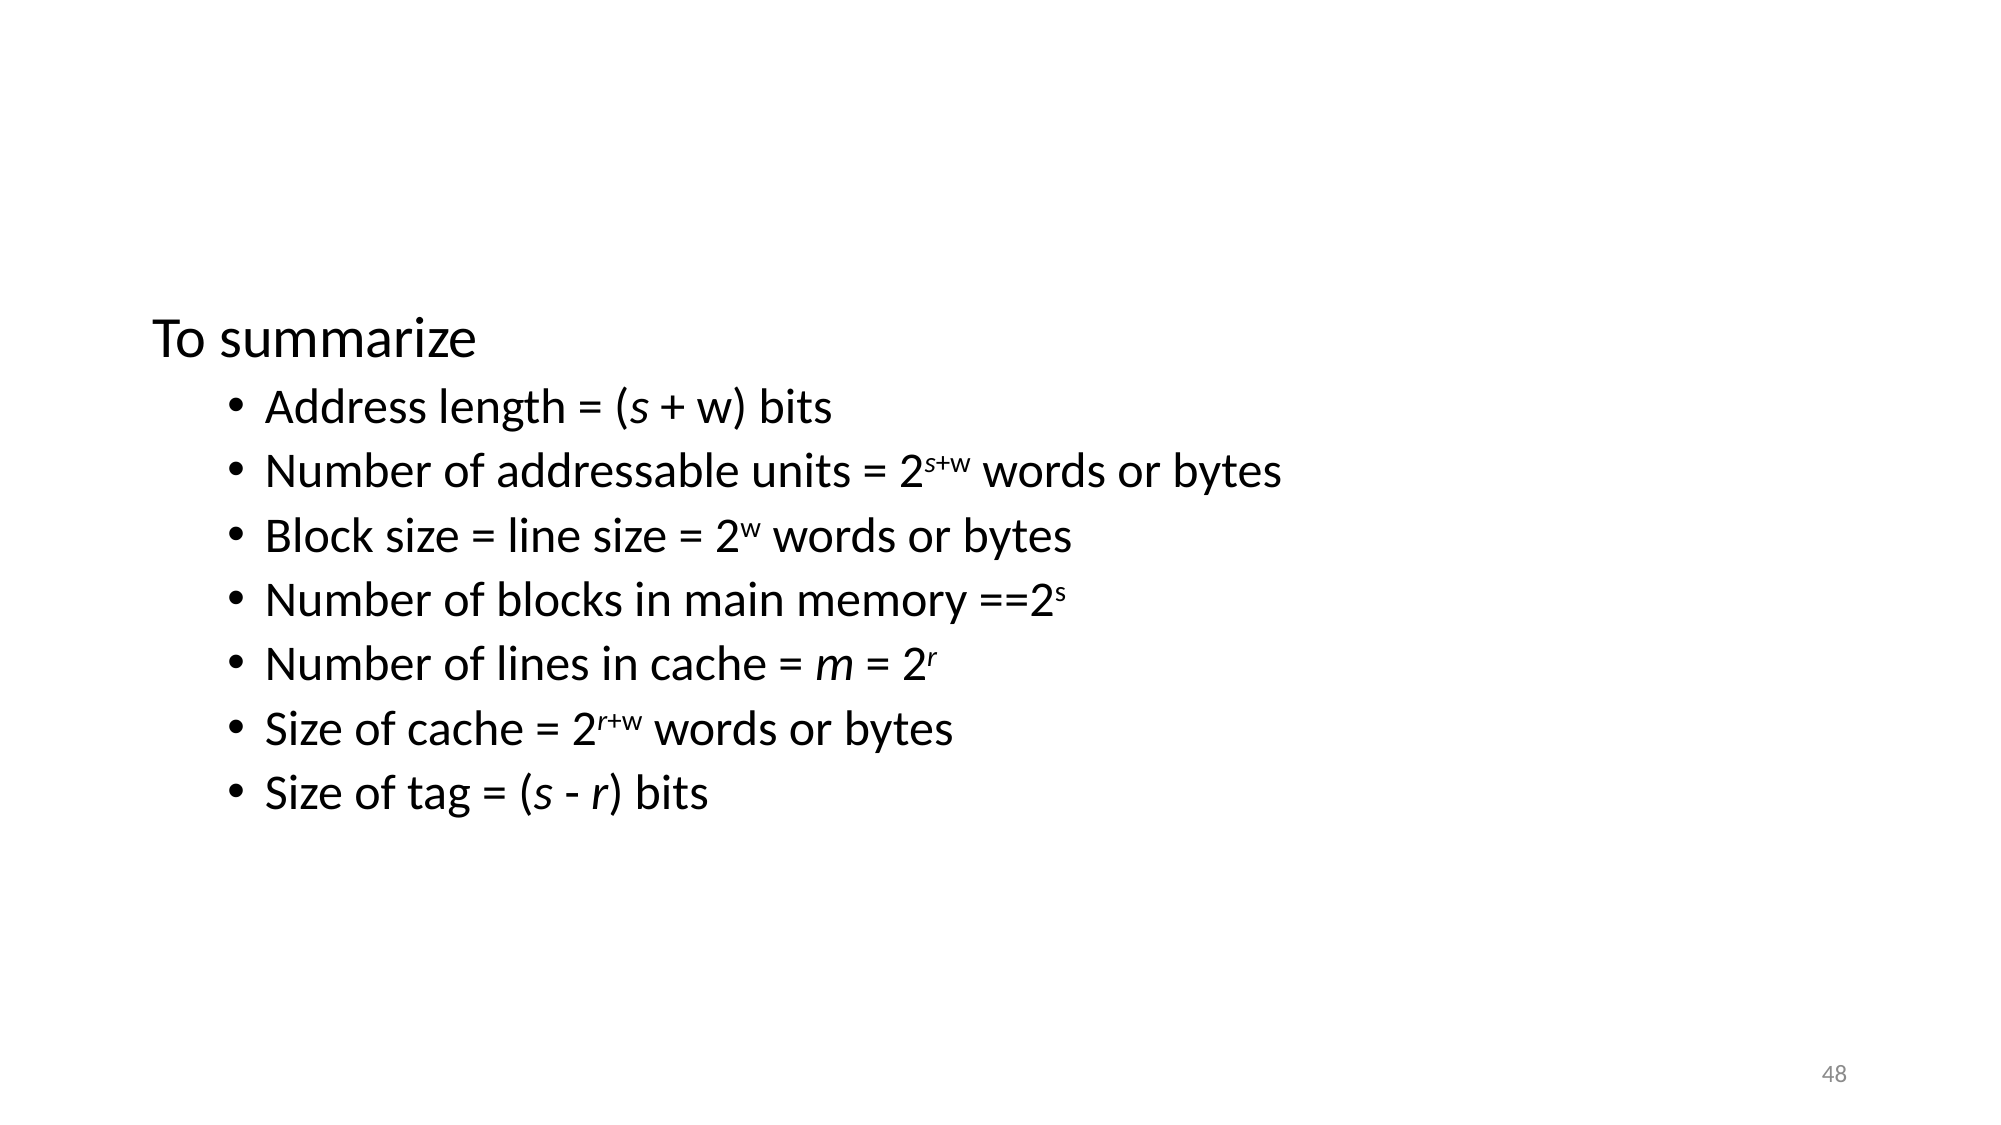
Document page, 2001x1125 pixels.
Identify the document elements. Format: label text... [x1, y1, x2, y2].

slide_number 48 [1412, 1042, 1863, 1103]
